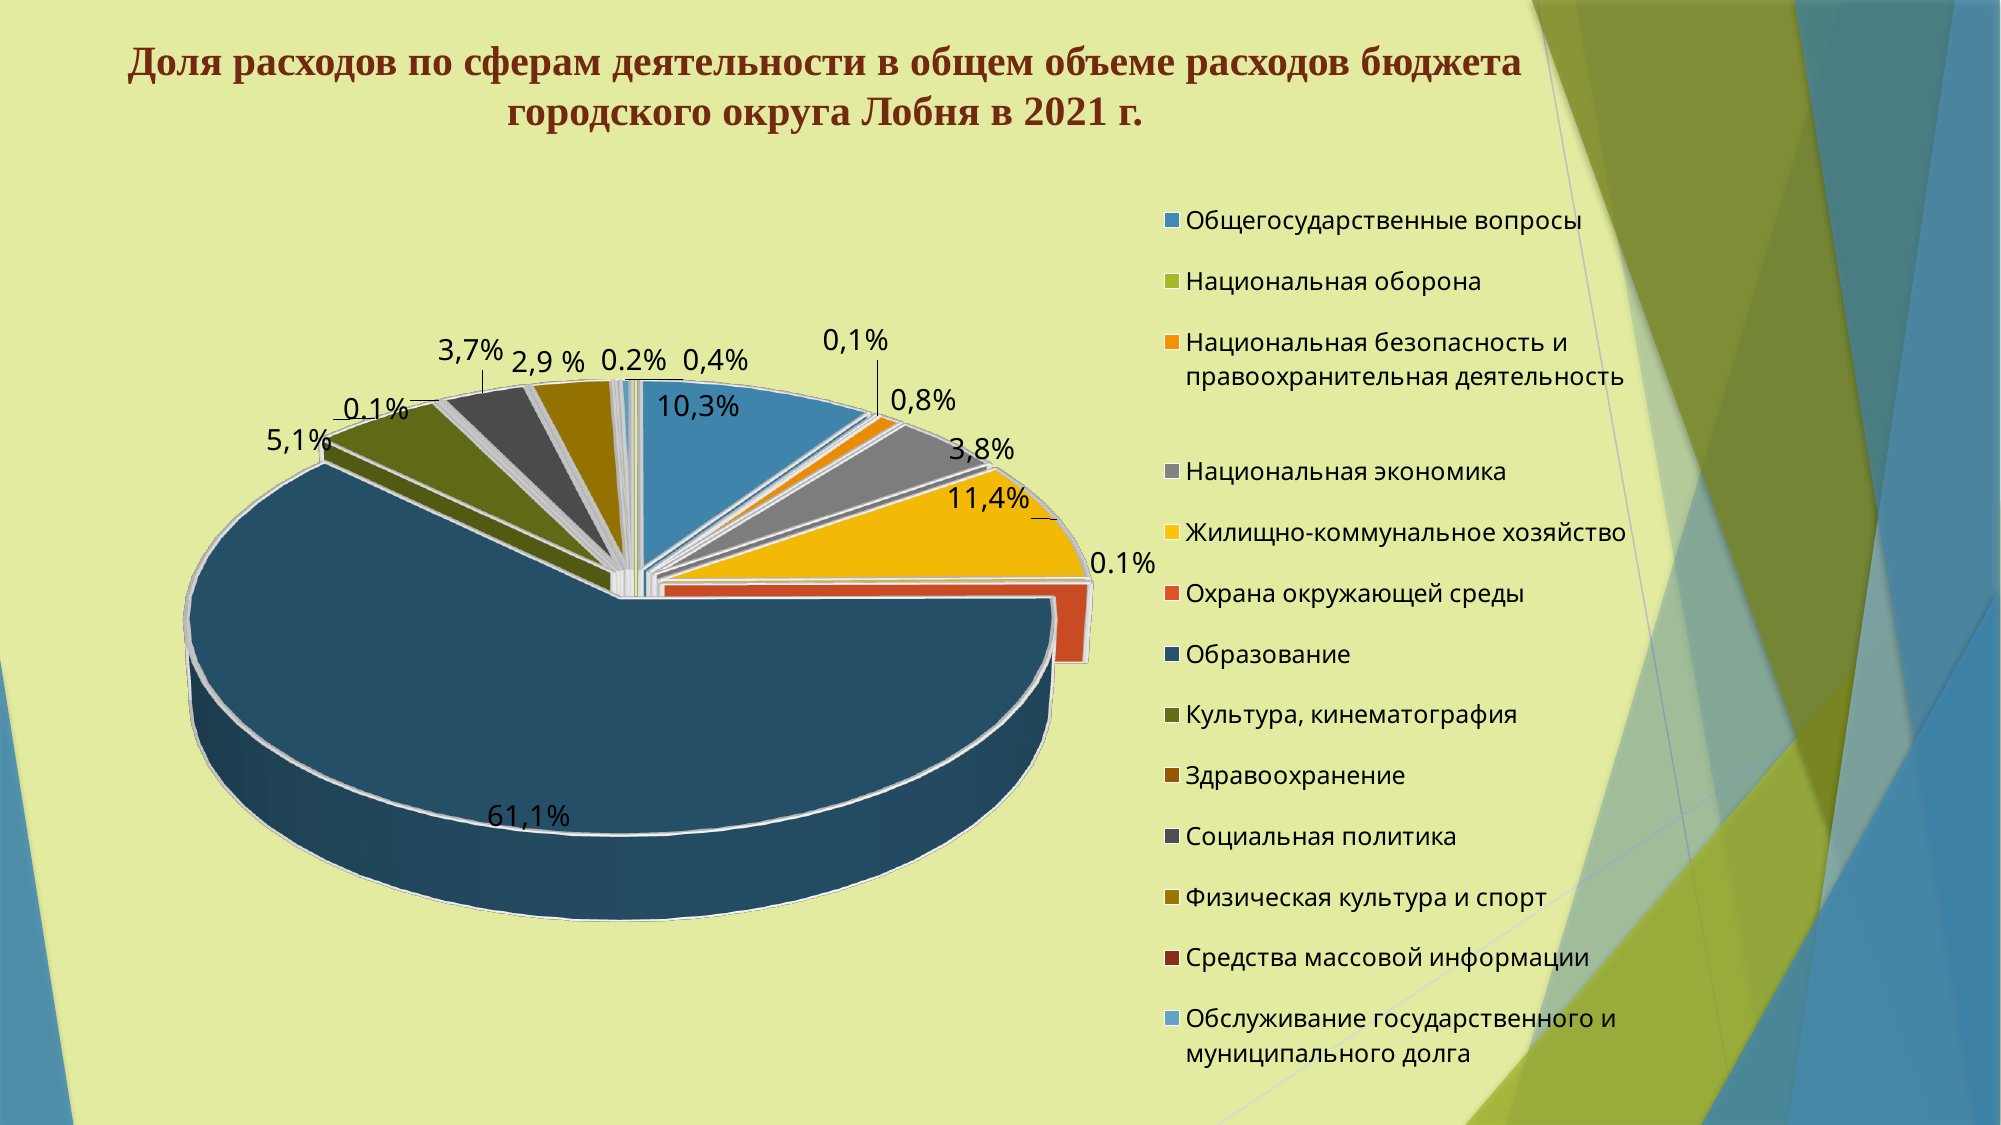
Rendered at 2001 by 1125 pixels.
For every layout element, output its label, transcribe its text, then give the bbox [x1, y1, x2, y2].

title Доля расходов по сферам деятельности в общем объеме расходов бюджета городского округа Лобня в 2021 г. [89, 26, 1561, 176]
chart [80, 176, 1669, 1102]
